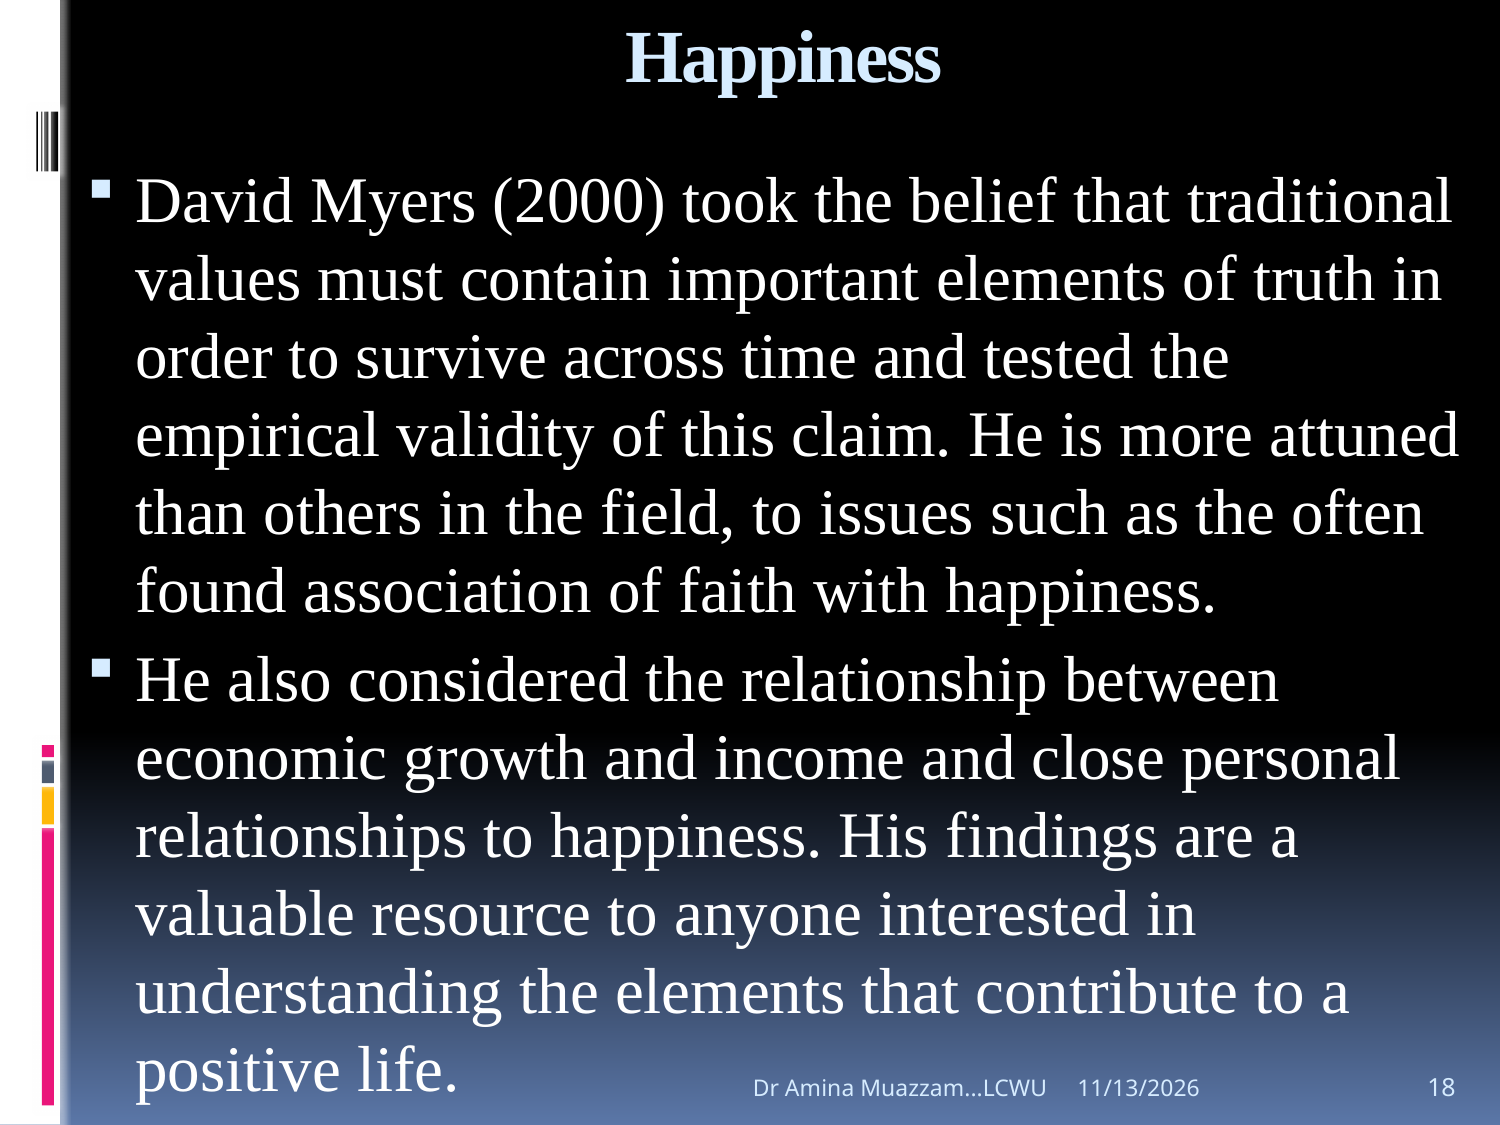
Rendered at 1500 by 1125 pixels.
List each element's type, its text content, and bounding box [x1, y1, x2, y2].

footer Dr Amina Muazzam...LCWU [150, 1052, 1063, 1113]
title Happiness [50, 0, 1500, 163]
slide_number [1063, 1052, 1412, 1113]
list David Myers (2000) took the belief that traditional values must contain important elements of truth in order to survive across time and tested the empirical validity of this claim. He is more attuned than others in the field, to issues such as the often found association of faith with happiness. He also considered the relationship between economic growth and income and close personal relationships to happiness. His findings are a valuable resource to anyone interested in understanding the elements that contribute to a positive life. [62, 149, 1500, 1125]
slide_number 18 [1412, 1052, 1488, 1113]
